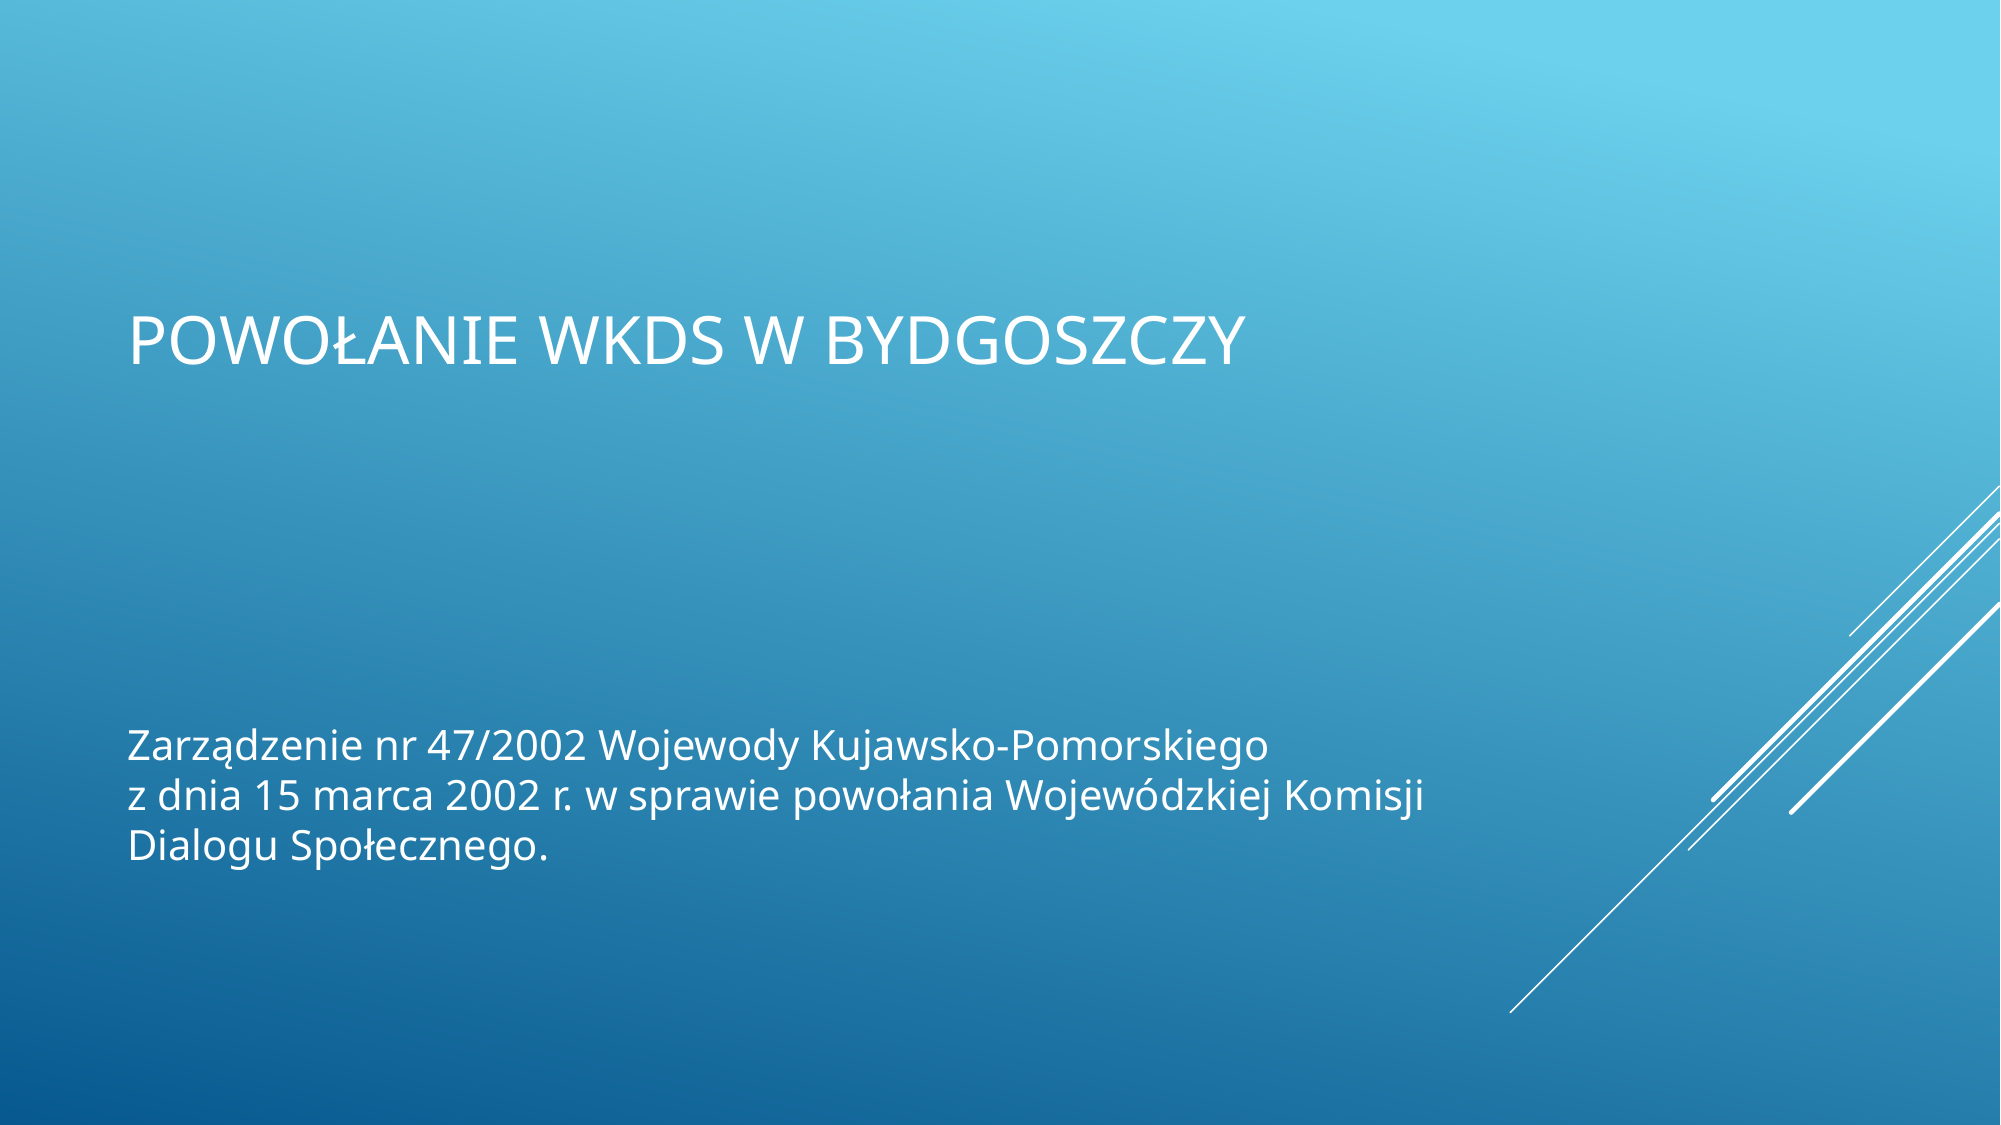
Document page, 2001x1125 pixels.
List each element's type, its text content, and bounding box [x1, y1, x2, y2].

title Powołanie wkds w bydgoszczy [112, 112, 1763, 563]
list Zarządzenie nr 47/2002 Wojewody Kujawsko-Pomorskiego z dnia 15 marca 2002 r. w sprawie powołania Wojewódzkiej Komisji Dialogu Społecznego. [112, 675, 1513, 984]
